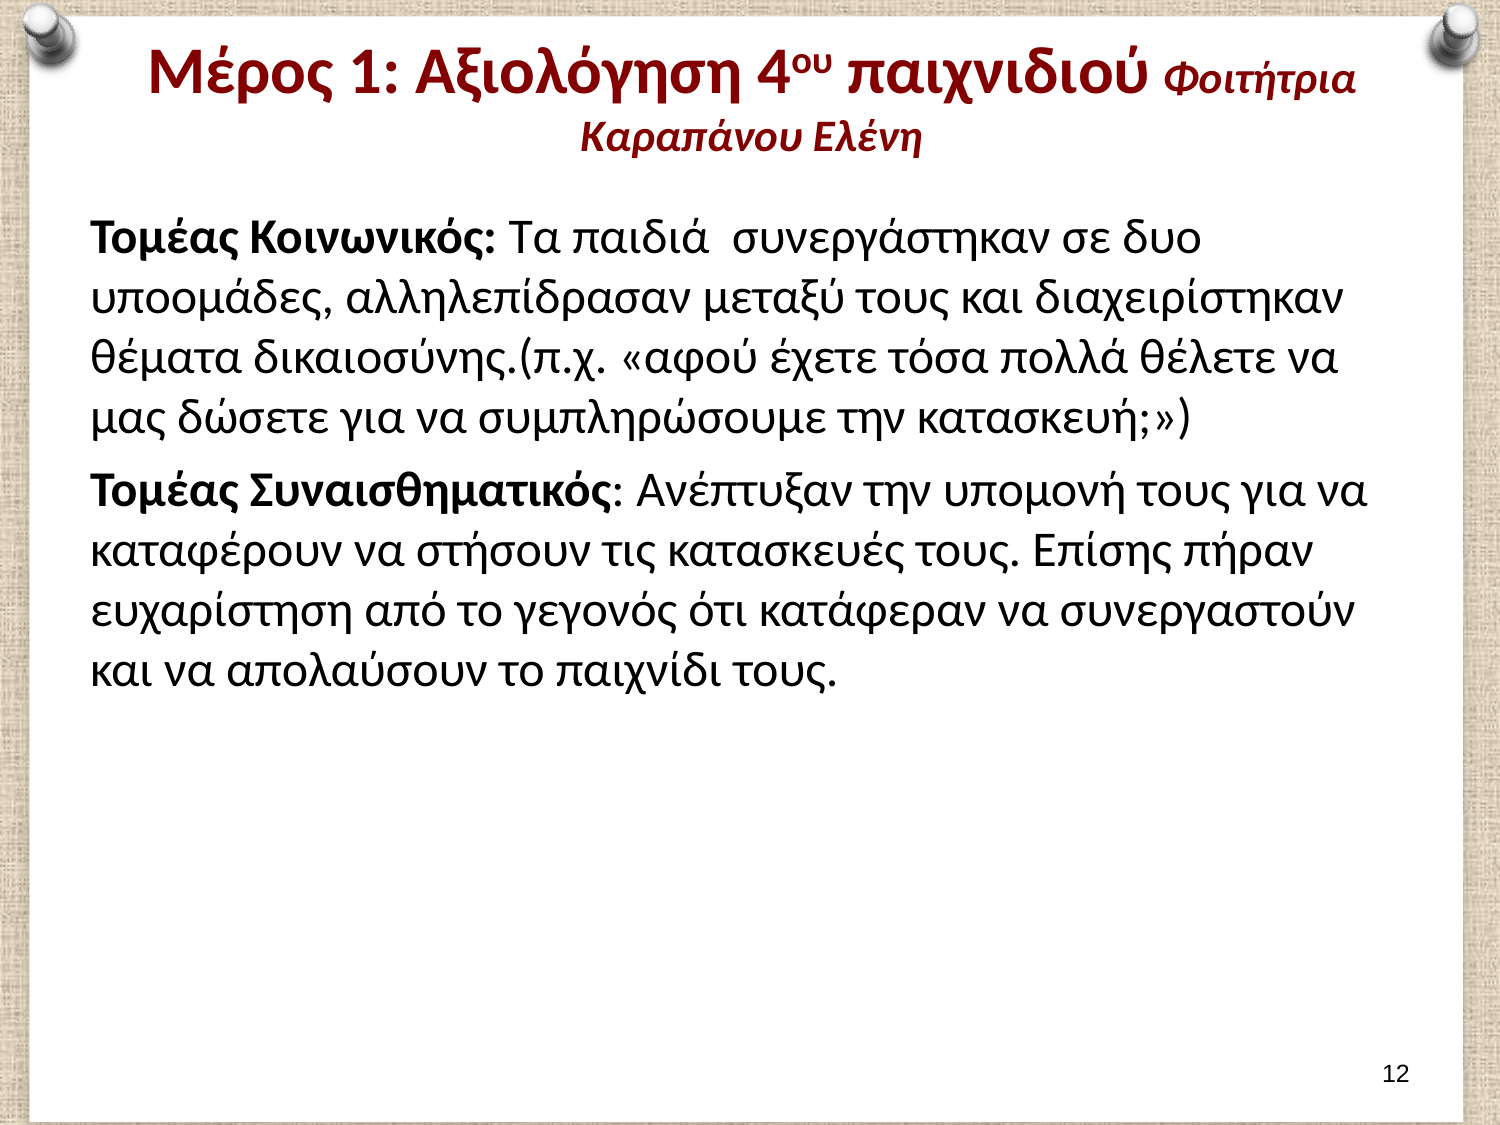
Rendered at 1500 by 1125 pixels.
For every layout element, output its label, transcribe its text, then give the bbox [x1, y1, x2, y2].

picture [0, 0, 1500, 1125]
title Μέρος 1: Αξιολόγηση 4ου παιχνιδιού Φοιτήτρια Καραπάνου Ελένη [76, 19, 1427, 169]
list Τομέας Κοινωνικός: Τα παιδιά συνεργάστηκαν σε δυο υποομάδες, αλληλεπίδρασαν μεταξύ τους και διαχειρίστηκαν θέματα δικαιοσύνης.(π.χ. «αφού έχετε τόσα πολλά θέλετε να μας δώσετε για να συμπληρώσουμε την κατασκευή;») Τομέας Συναισθηματικός: Ανέπτυξαν την υπομονή τους για να καταφέρουν να στήσουν τις κατασκευές τους. Επίσης πήραν ευχαρίστηση από το γεγονός ότι κατάφεραν να συνεργαστούν και να απολαύσουν το παιχνίδι τους. [75, 196, 1425, 1024]
slide_number 11 [1074, 1042, 1425, 1103]
